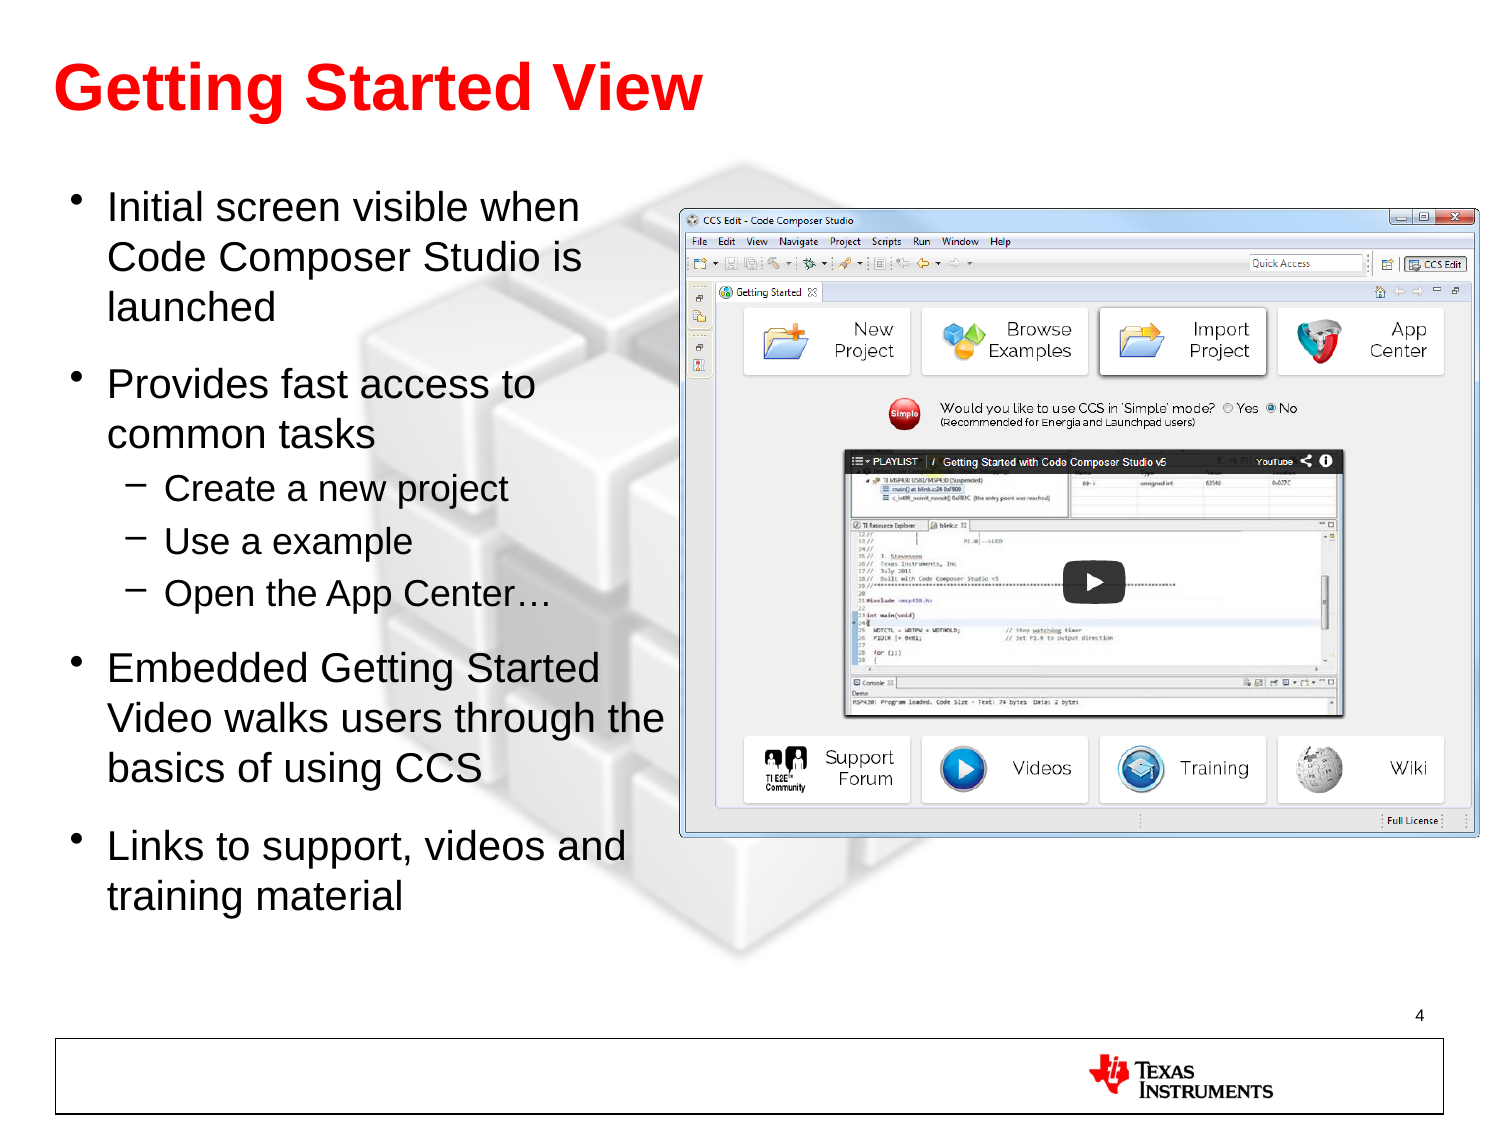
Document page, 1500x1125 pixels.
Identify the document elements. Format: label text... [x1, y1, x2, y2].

picture [1087, 1052, 1274, 1099]
picture [678, 207, 1480, 838]
title Getting Started View [37, 23, 1426, 158]
slide_number 4 [1089, 996, 1440, 1032]
list Initial screen visible when Code Composer Studio is launched Provides fast access to common tasks Create a new project Use a example Open the App Center… Embedded Getting Started Video walks users through the basics of using CCS Links to support, videos and training material [54, 171, 703, 1026]
